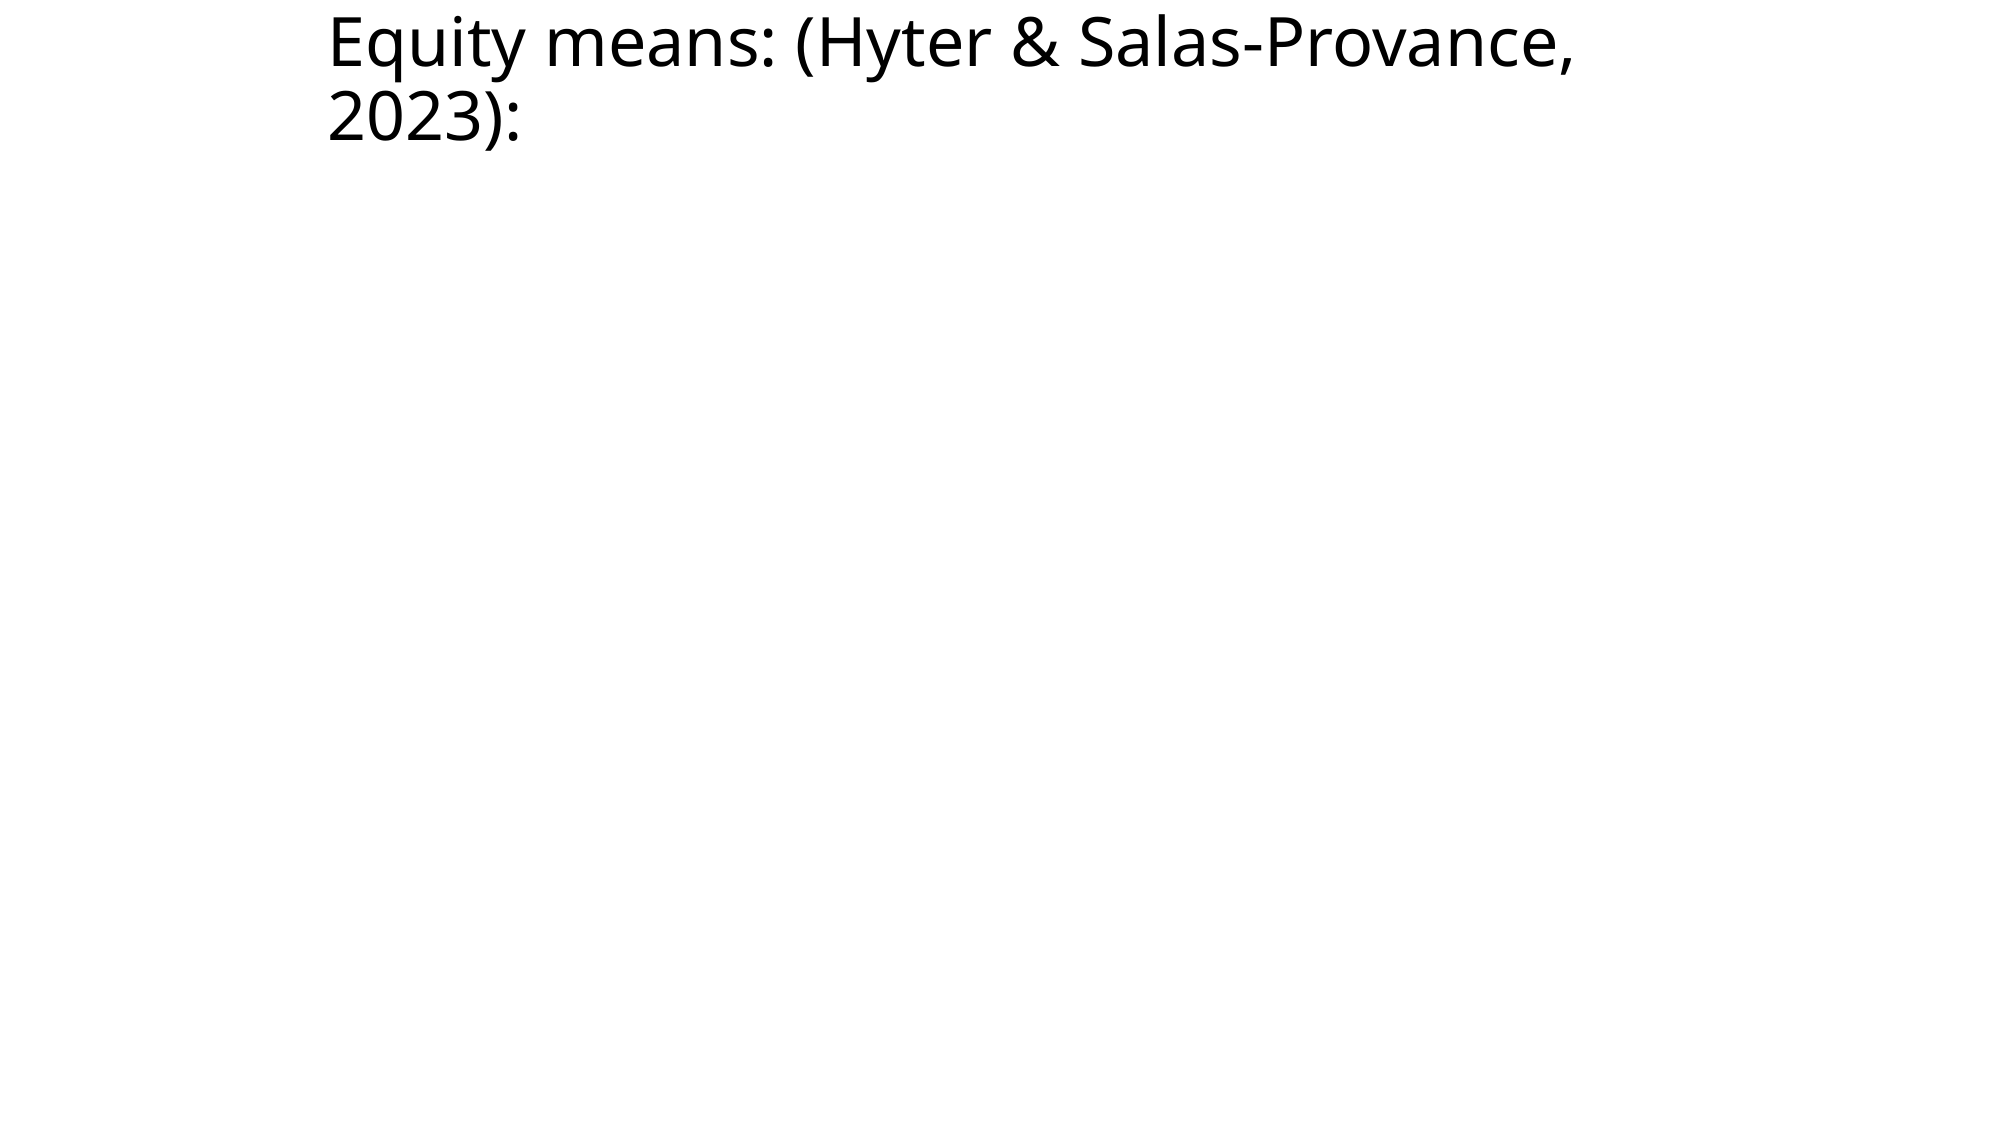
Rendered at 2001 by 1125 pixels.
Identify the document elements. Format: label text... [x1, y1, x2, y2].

title Equity means: (Hyter & Salas-Provance, 2023): [312, 0, 1675, 163]
